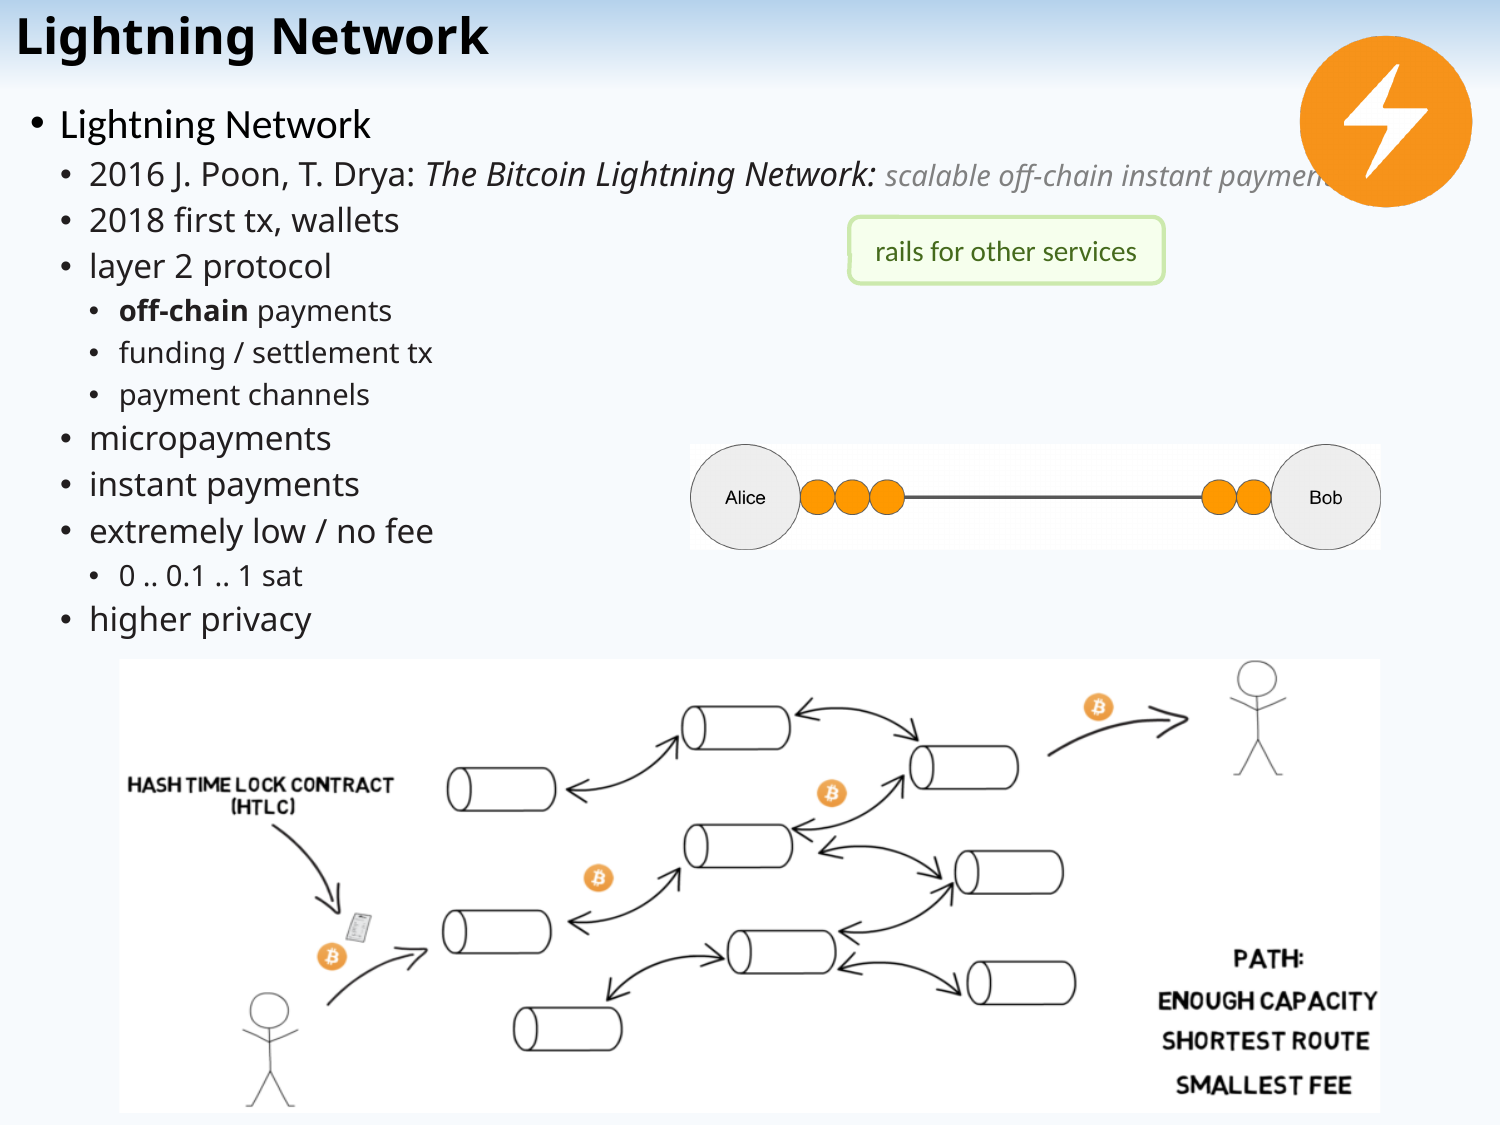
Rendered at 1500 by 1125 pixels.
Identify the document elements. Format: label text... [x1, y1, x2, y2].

list Lightning Network 2016 J. Poon, T. Drya: The Bitcoin Lightning Network: scalable off-chain instant payments 2018 first tx, wallets layer 2 protocol off-chain payments funding / settlement tx payment channels micropayments instant payments extremely low / no fee 0 .. 0.1 .. 1 sat higher privacy [15, 94, 1487, 1113]
picture [690, 444, 1381, 550]
picture [1295, 31, 1476, 211]
title Lightning Network [0, 0, 1500, 77]
text_box rails for other services [847, 215, 1165, 285]
picture [119, 659, 1381, 1113]
